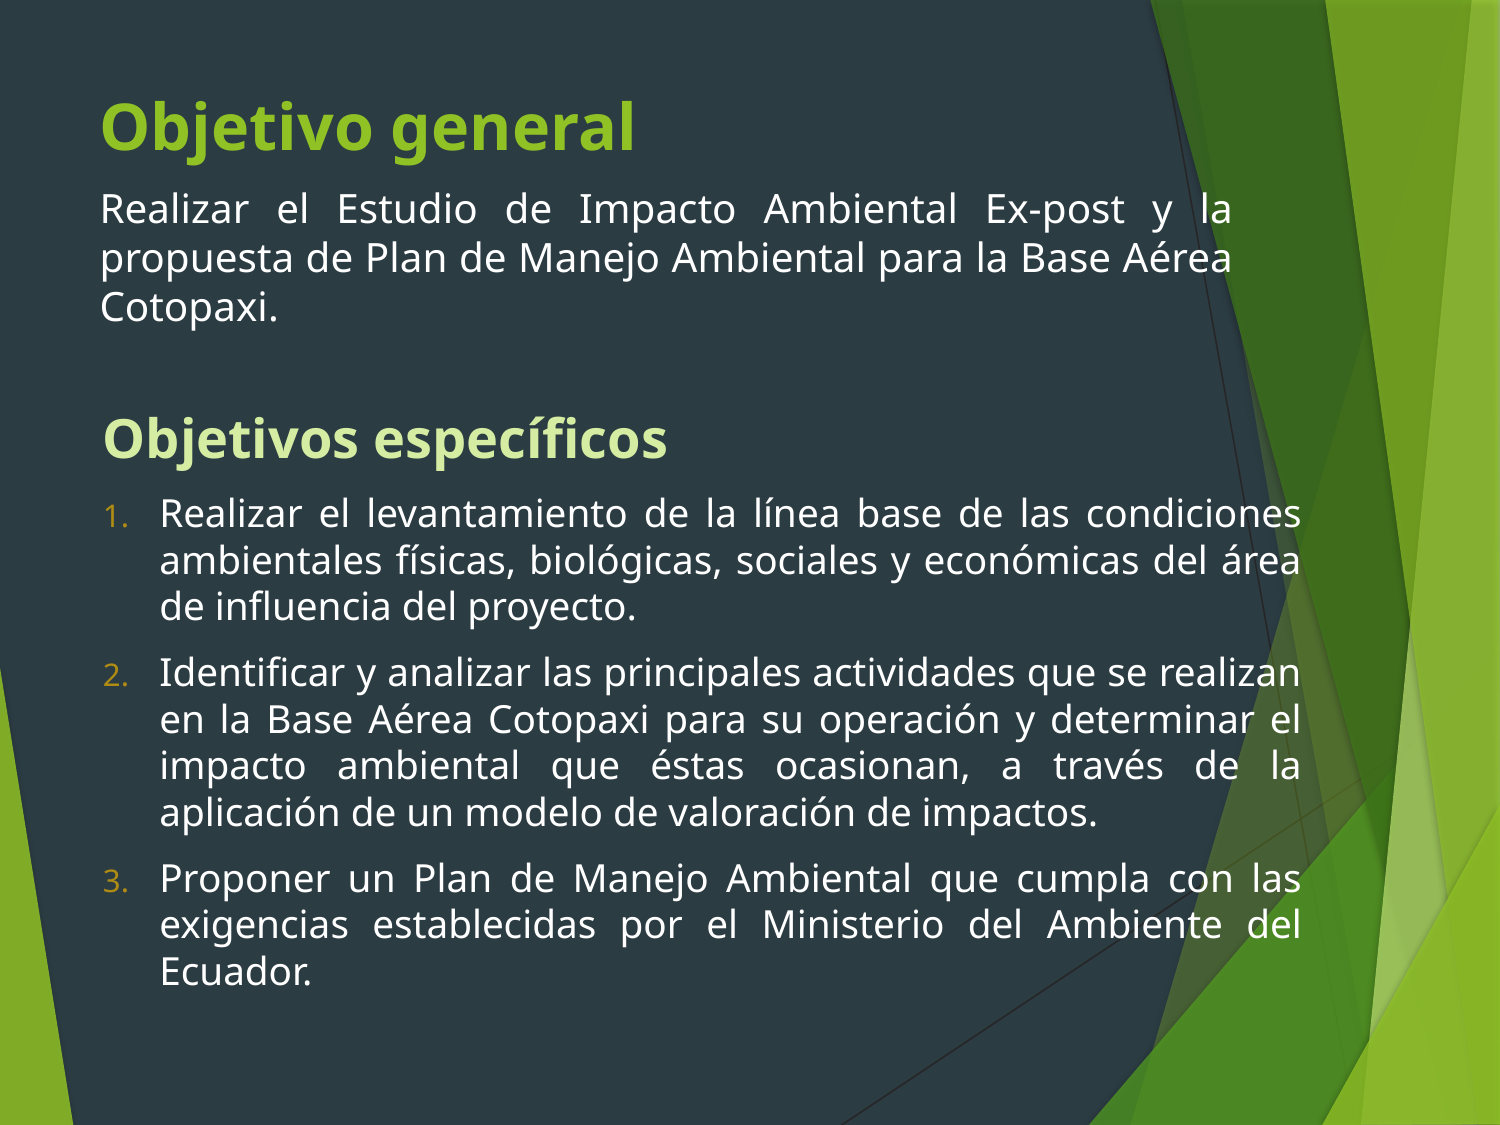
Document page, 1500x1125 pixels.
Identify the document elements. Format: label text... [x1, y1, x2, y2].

text_box Objetivos específicos Realizar el levantamiento de la línea base de las condiciones ambientales físicas, biológicas, sociales y económicas del área de influencia del proyecto. Identificar y analizar las principales actividades que se realizan en la Base Aérea Cotopaxi para su operación y determinar el impacto ambiental que éstas ocasionan, a través de la aplicación de un modelo de valoración de impactos. Proponer un Plan de Manejo Ambiental que cumpla con las exigencias establecidas por el Ministerio del Ambiente del Ecuador. [87, 397, 1318, 1024]
list Objetivo general Realizar el Estudio de Impacto Ambiental Ex-post y la propuesta de Plan de Manejo Ambiental para la Base Aérea Cotopaxi. [84, 78, 1250, 338]
